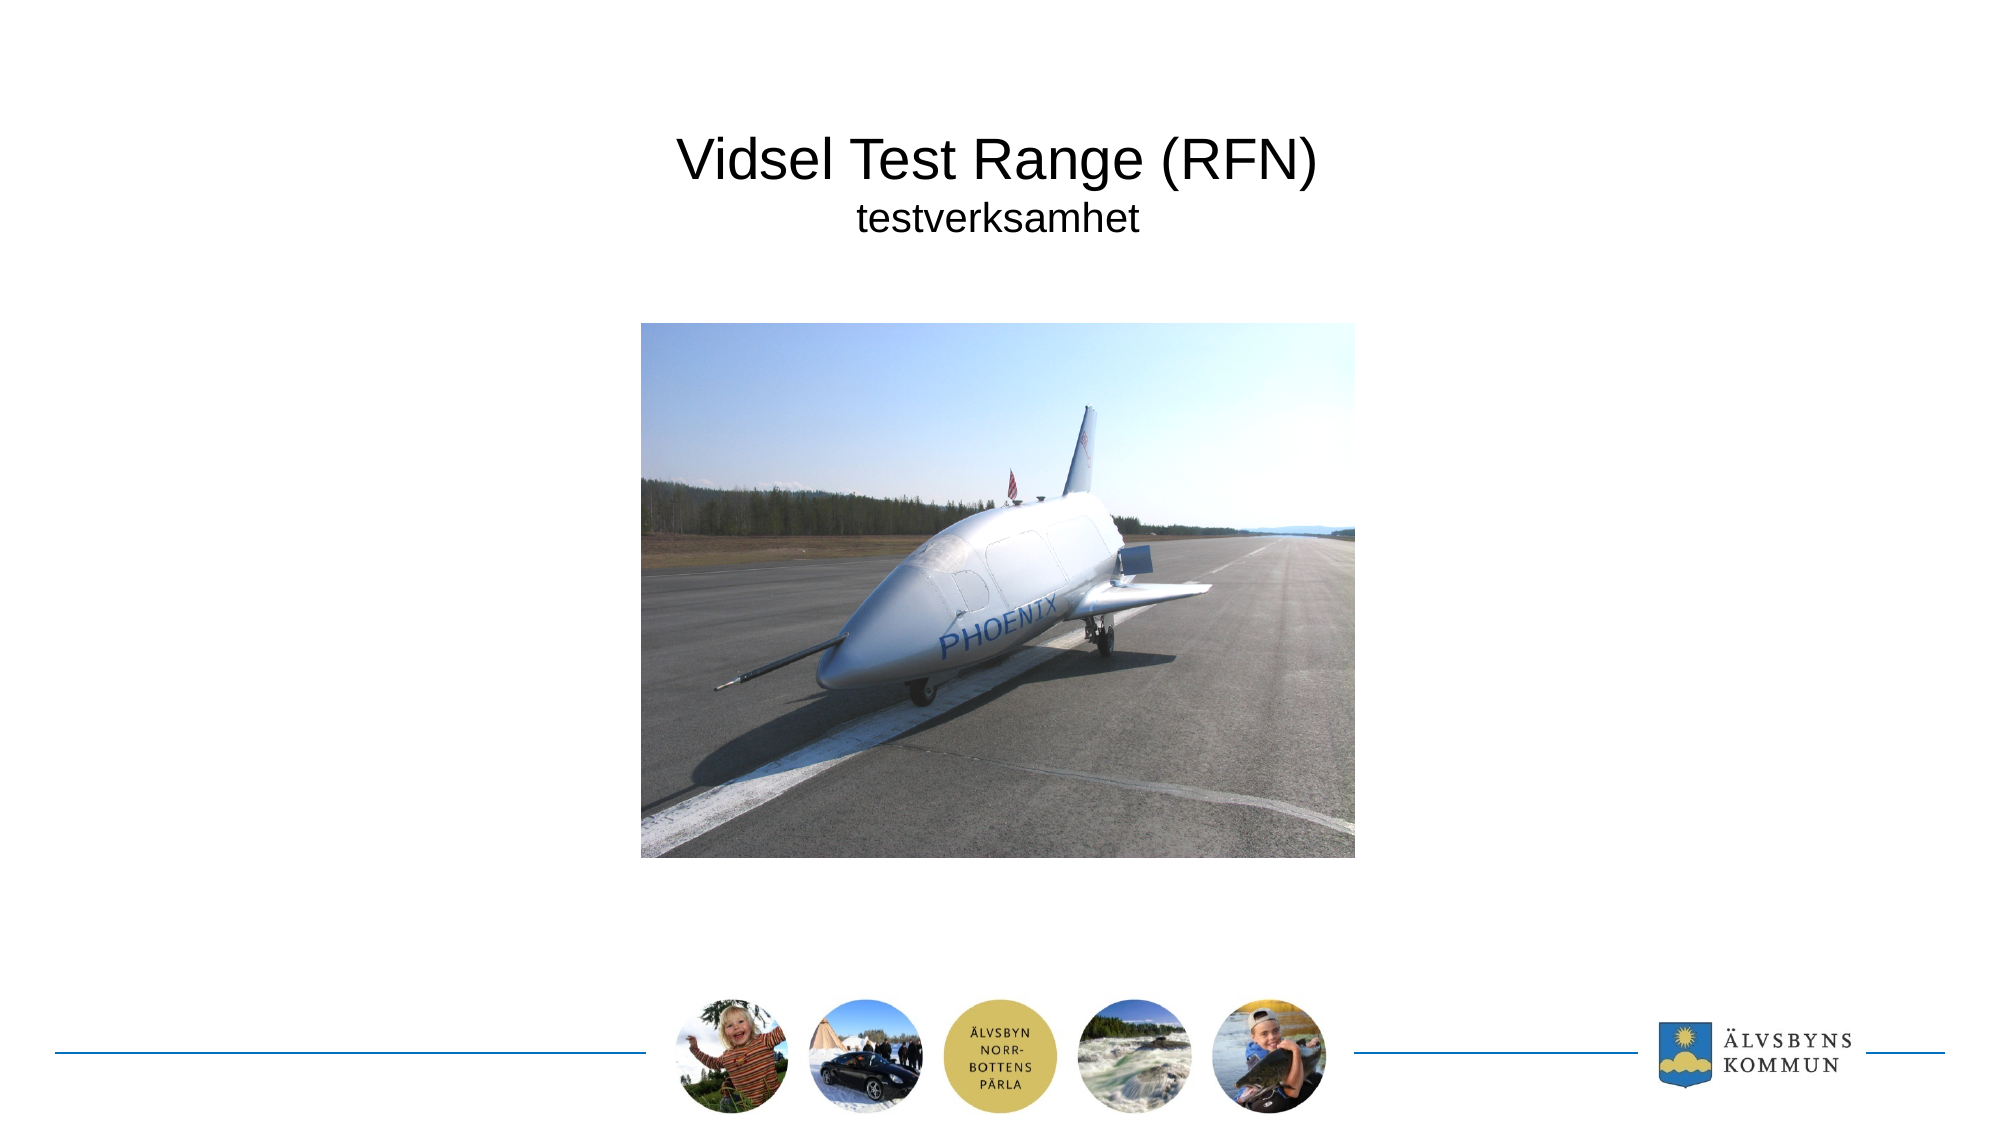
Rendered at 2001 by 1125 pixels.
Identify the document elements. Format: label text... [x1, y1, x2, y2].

picture [1658, 1022, 1851, 1089]
picture [669, 994, 1331, 1118]
picture [641, 322, 1355, 858]
title Vidsel Test Range (RFN) testverksamhet [323, 87, 1674, 275]
